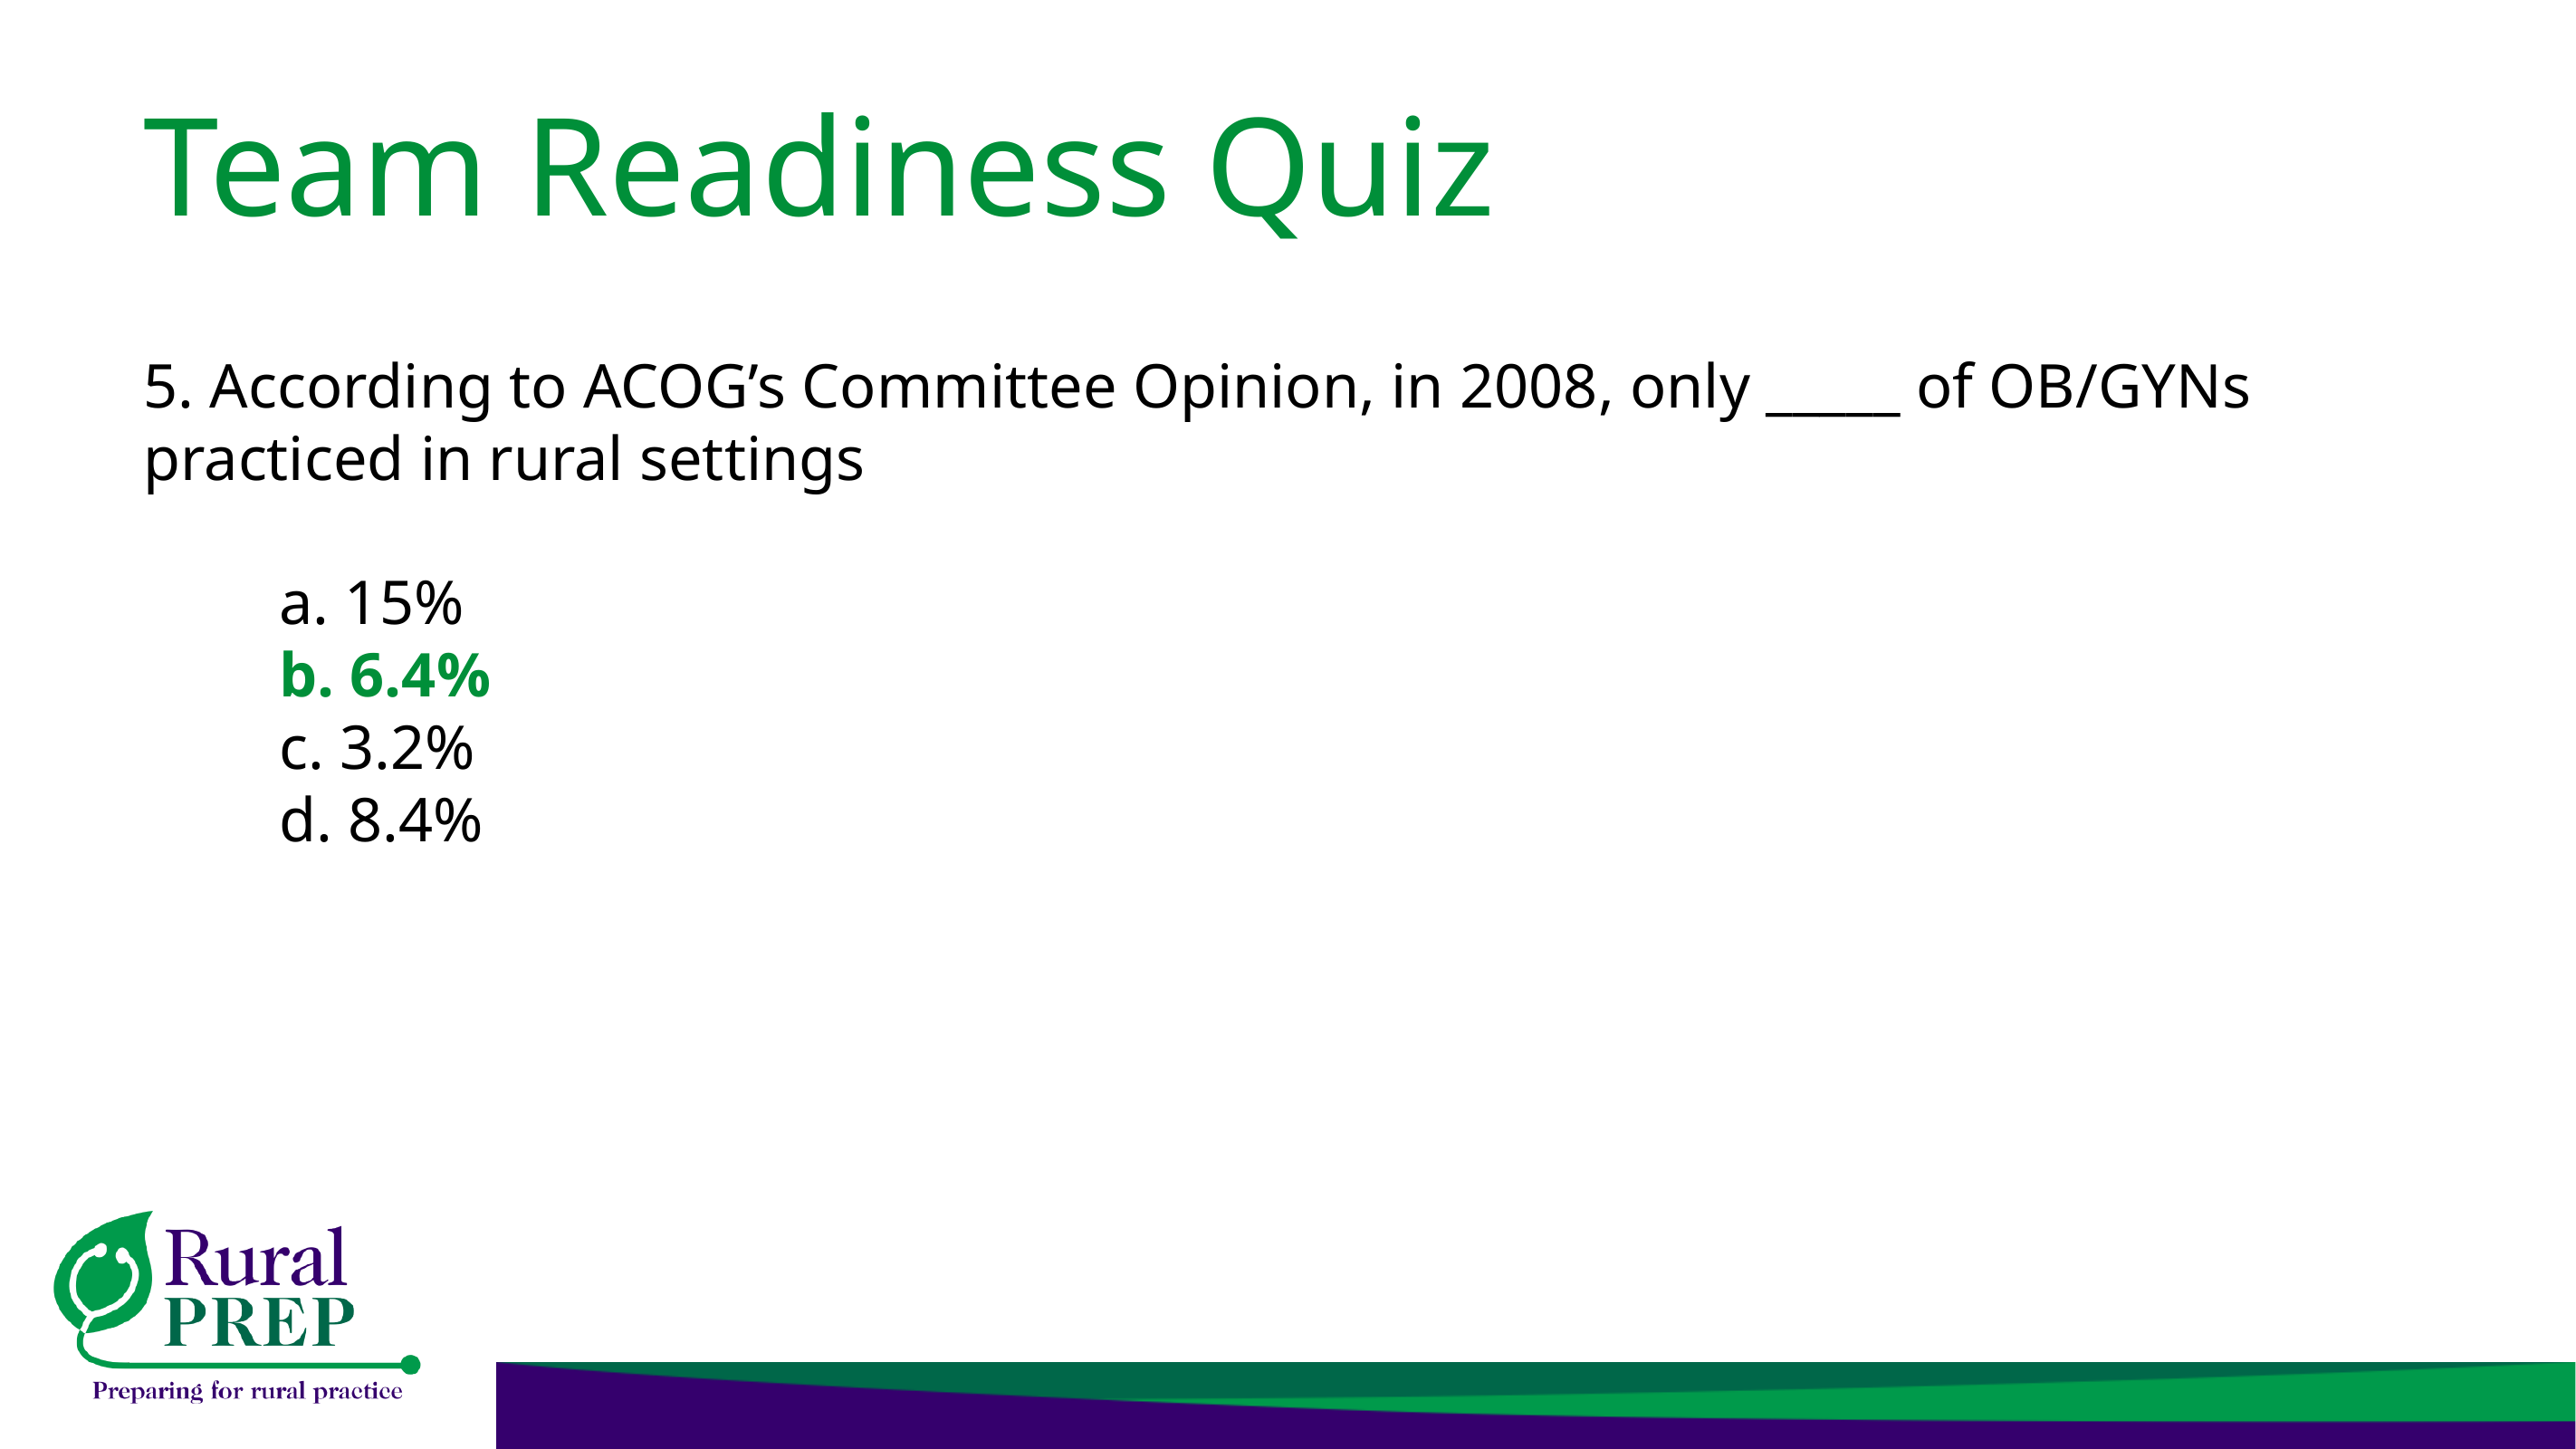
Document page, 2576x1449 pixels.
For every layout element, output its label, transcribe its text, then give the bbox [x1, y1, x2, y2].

picture [53, 1211, 447, 1404]
title Team Readiness Quiz [136, 81, 2420, 252]
list 5. According to ACOG’s Committee Opinion, in 2008, only _____ of OB/GYNs practiced in rural settings a. 15% b. 6.4% c. 3.2% d. 8.4% [136, 340, 2420, 1159]
picture [496, 1362, 2576, 1449]
